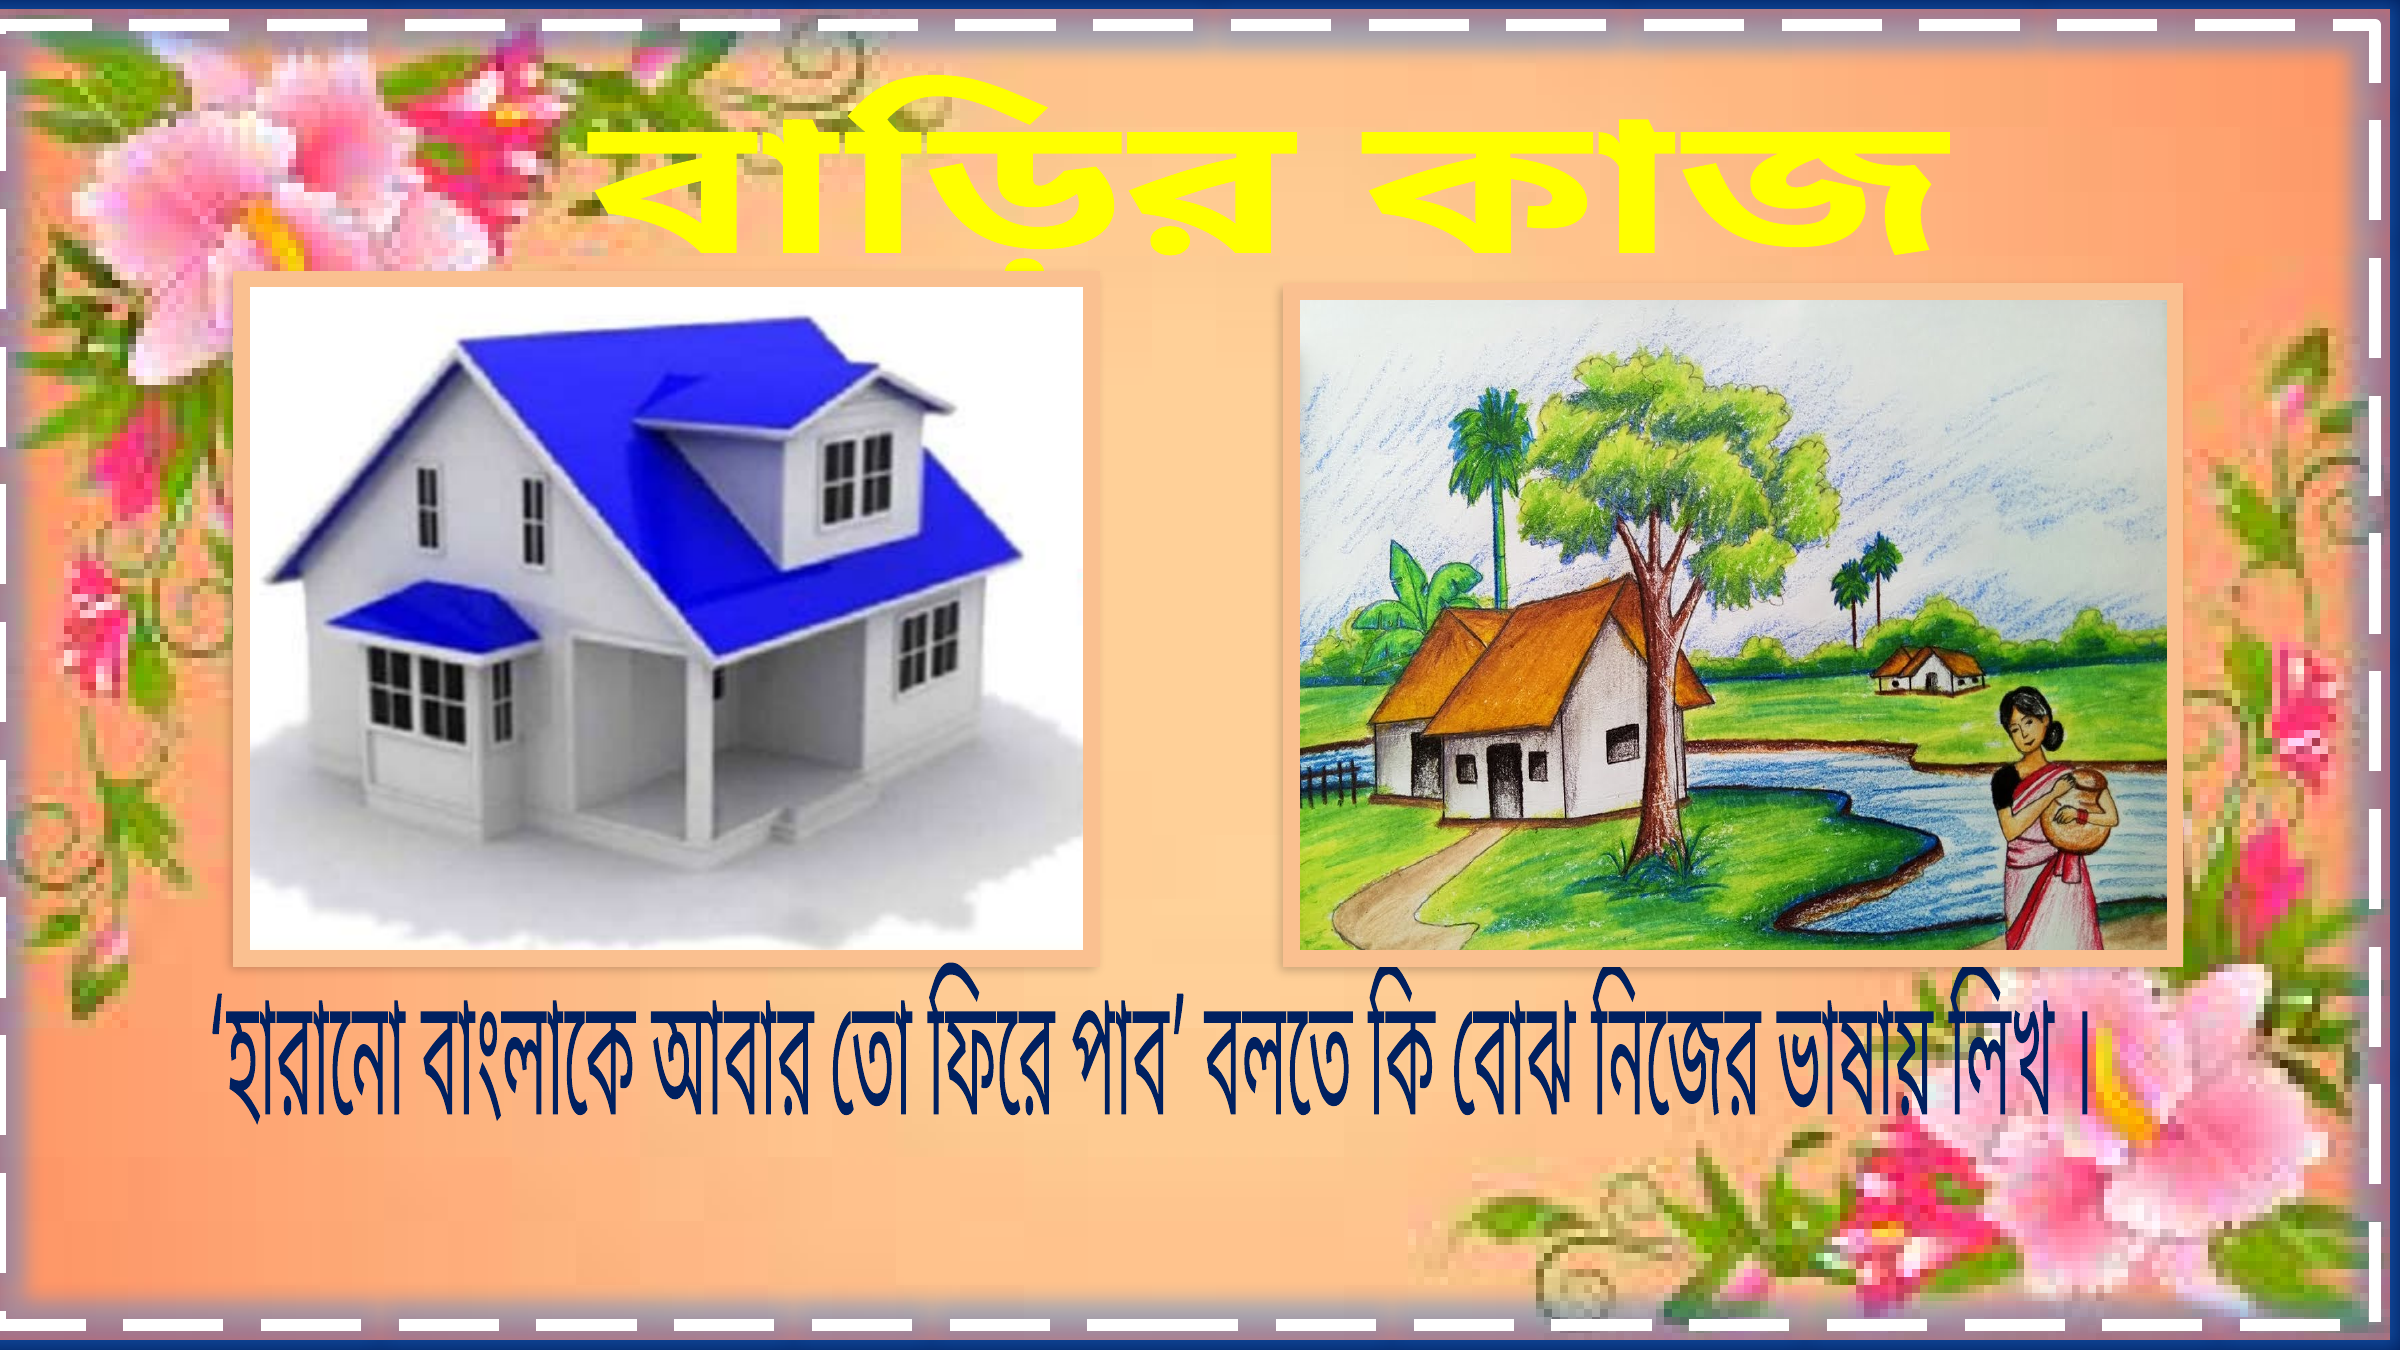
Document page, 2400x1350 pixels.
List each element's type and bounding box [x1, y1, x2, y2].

text_box [0, 23, 2377, 1327]
picture [1299, 299, 2167, 951]
picture [249, 287, 1084, 951]
